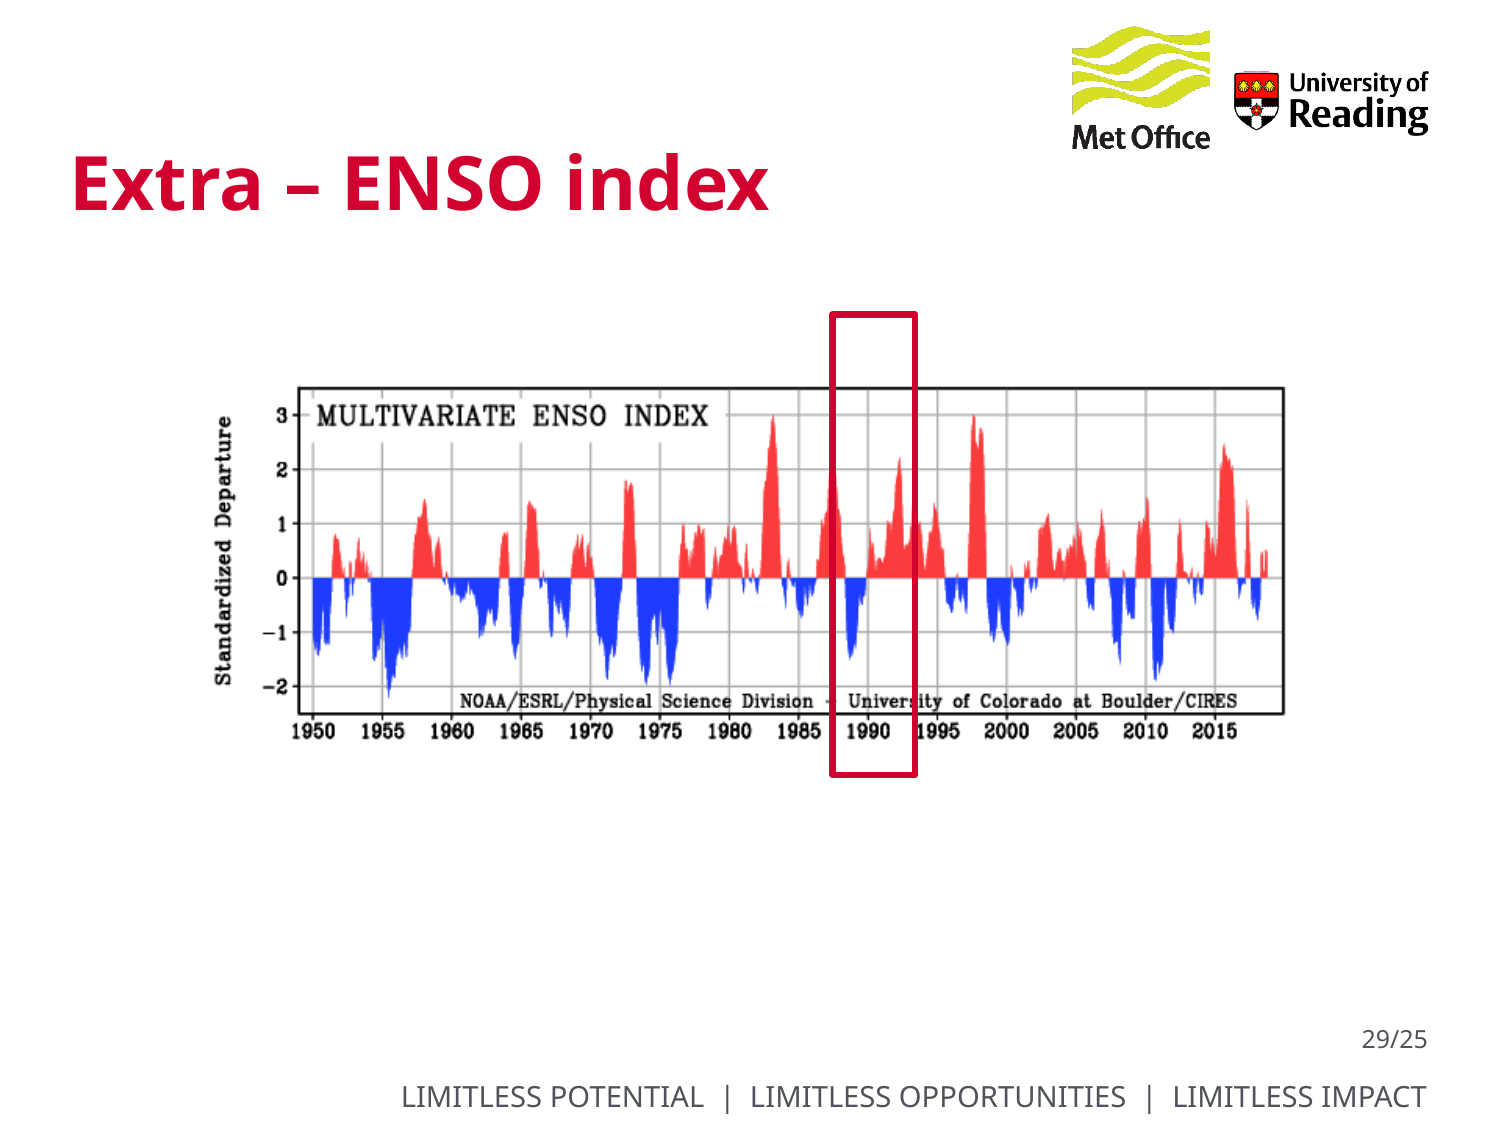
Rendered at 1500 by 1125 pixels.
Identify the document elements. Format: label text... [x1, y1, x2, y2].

slide_number 29/25 [1316, 1023, 1428, 1065]
picture [1068, 16, 1211, 125]
text_box [832, 764, 916, 776]
picture [1234, 71, 1429, 136]
text_box [832, 314, 916, 368]
title Extra – ENSO index [69, 125, 1428, 226]
picture [198, 370, 1301, 755]
